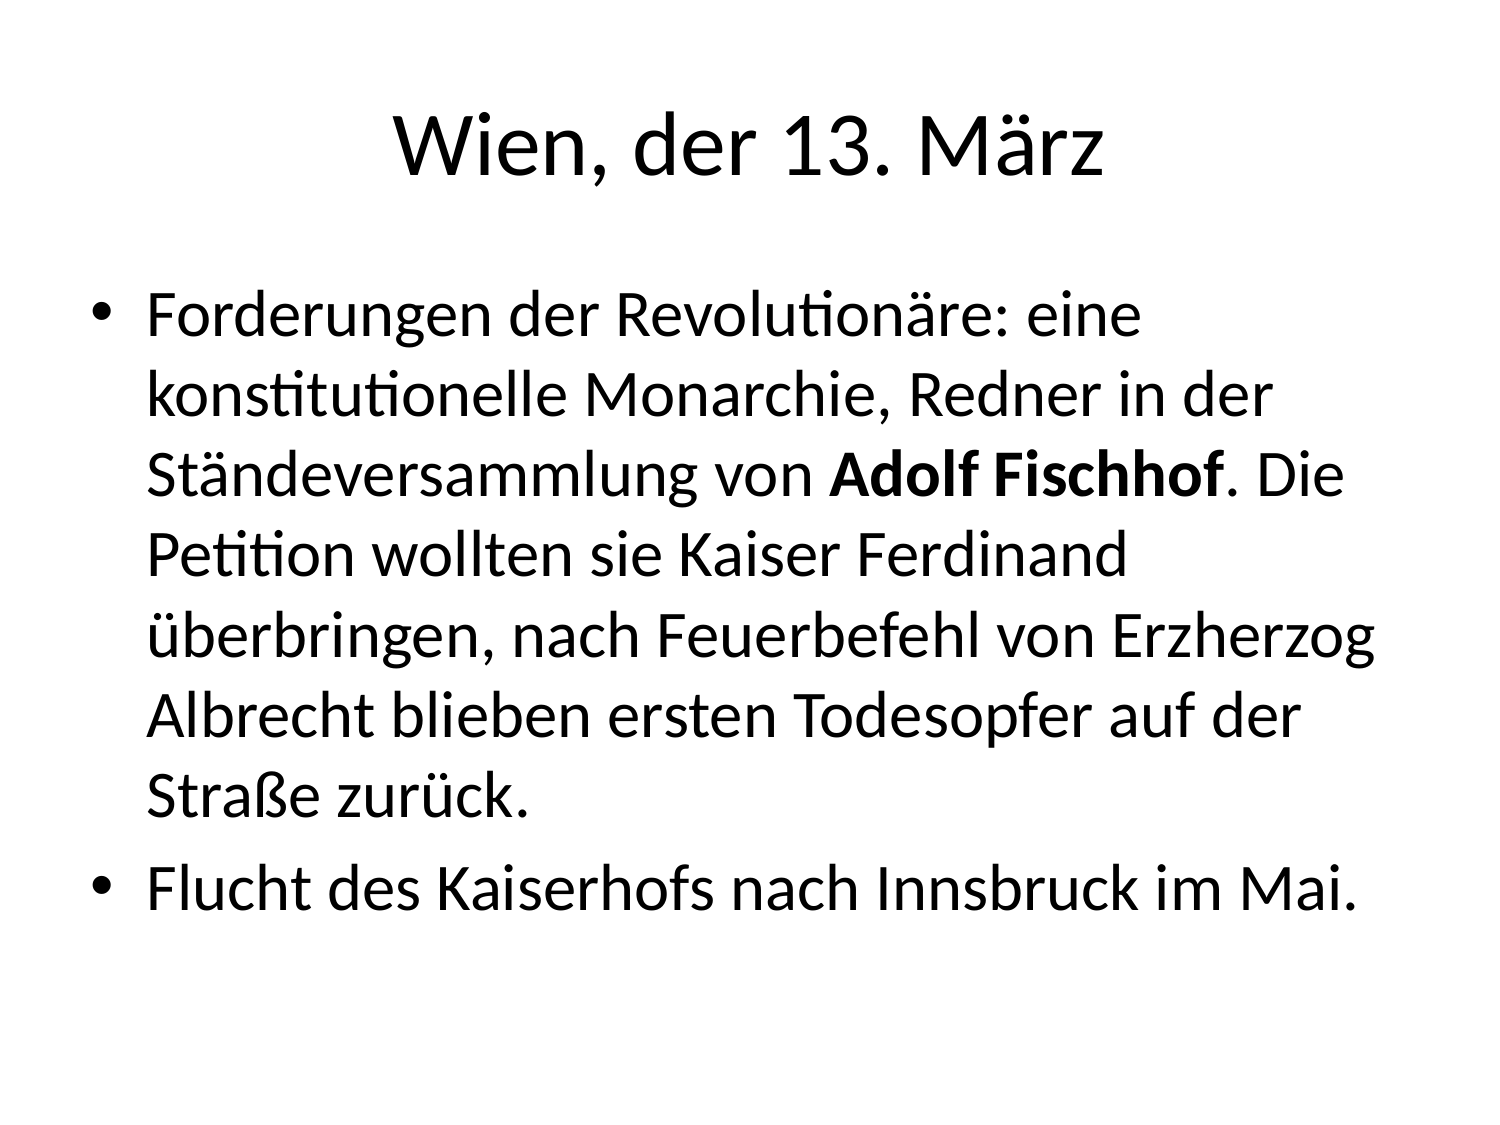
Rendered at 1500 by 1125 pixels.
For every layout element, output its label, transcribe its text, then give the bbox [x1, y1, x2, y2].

title Wien, der 13. März [75, 45, 1425, 233]
list Forderungen der Revolutionäre: eine konstitutionelle Monarchie, Redner in der Ständeversammlung von Adolf Fischhof. Die Petition wollten sie Kaiser Ferdinand überbringen, nach Feuerbefehl von Erzherzog Albrecht blieben ersten Todesopfer auf der Straße zurück. Flucht des Kaiserhofs nach Innsbruck im Mai. [75, 262, 1425, 1005]
